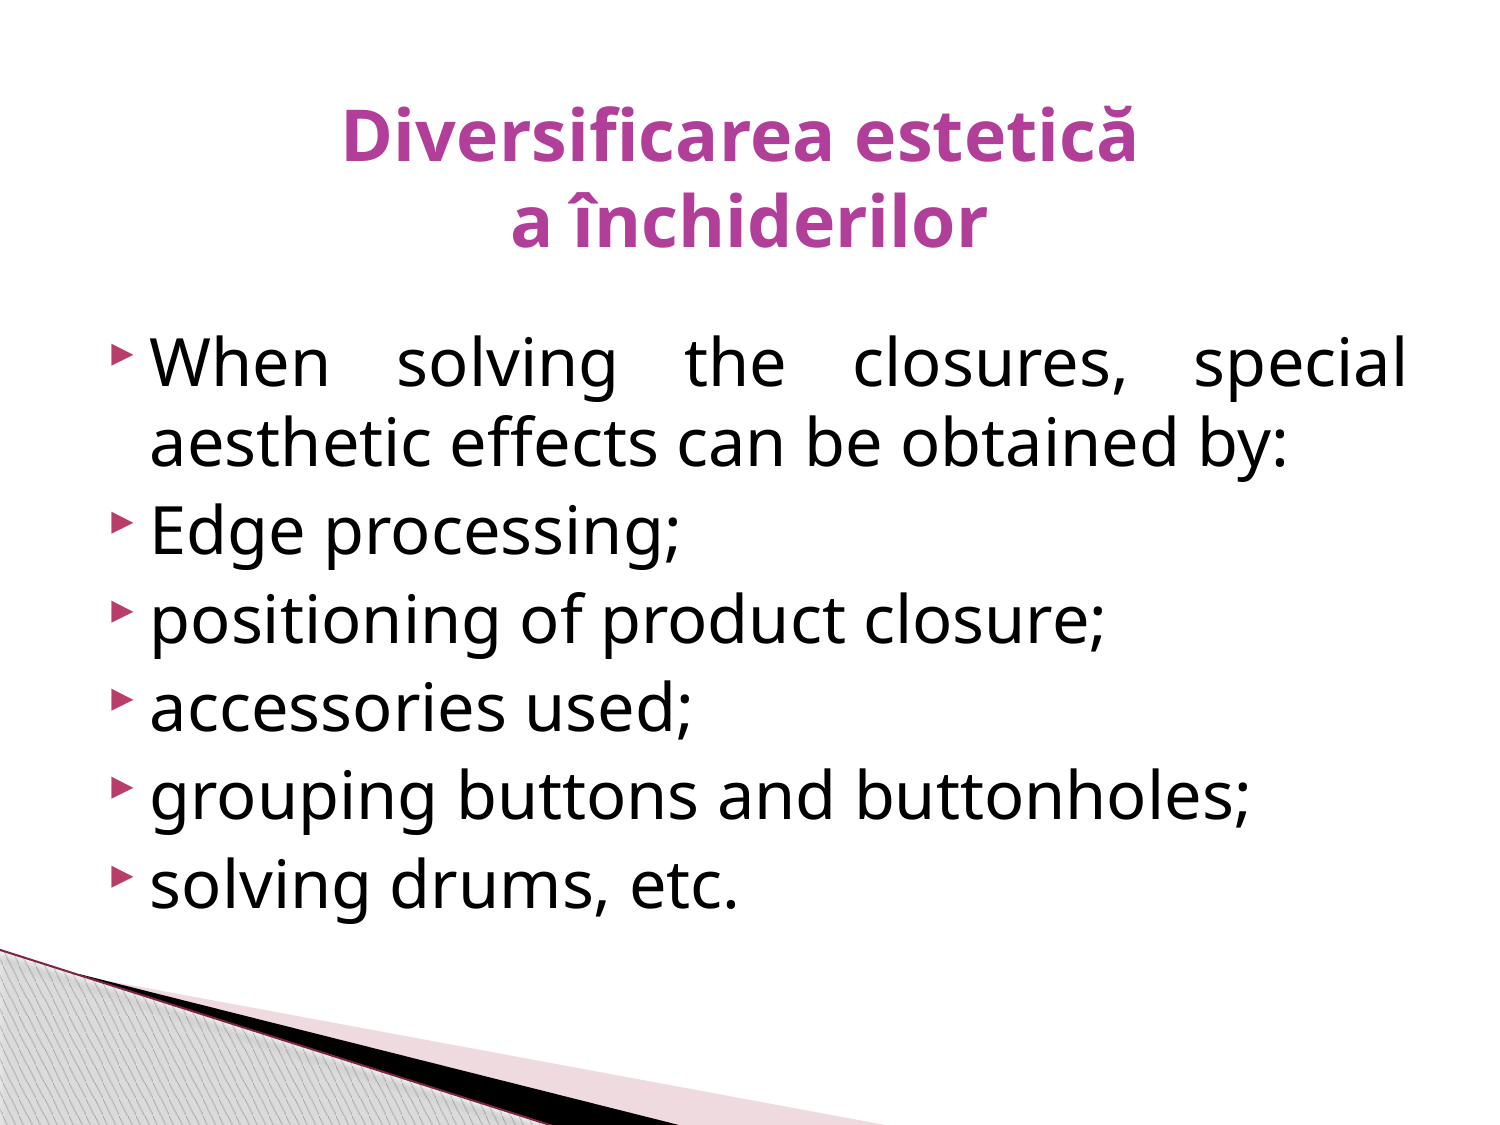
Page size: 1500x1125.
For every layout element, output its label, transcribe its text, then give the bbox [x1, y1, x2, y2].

list When solving the closures, special aesthetic effects can be obtained by: Edge processing; positioning of product closure; accessories used; grouping buttons and buttonholes; solving drums, etc. [75, 312, 1425, 1055]
title Diversificarea estetică a închiderilor [75, 82, 1425, 270]
